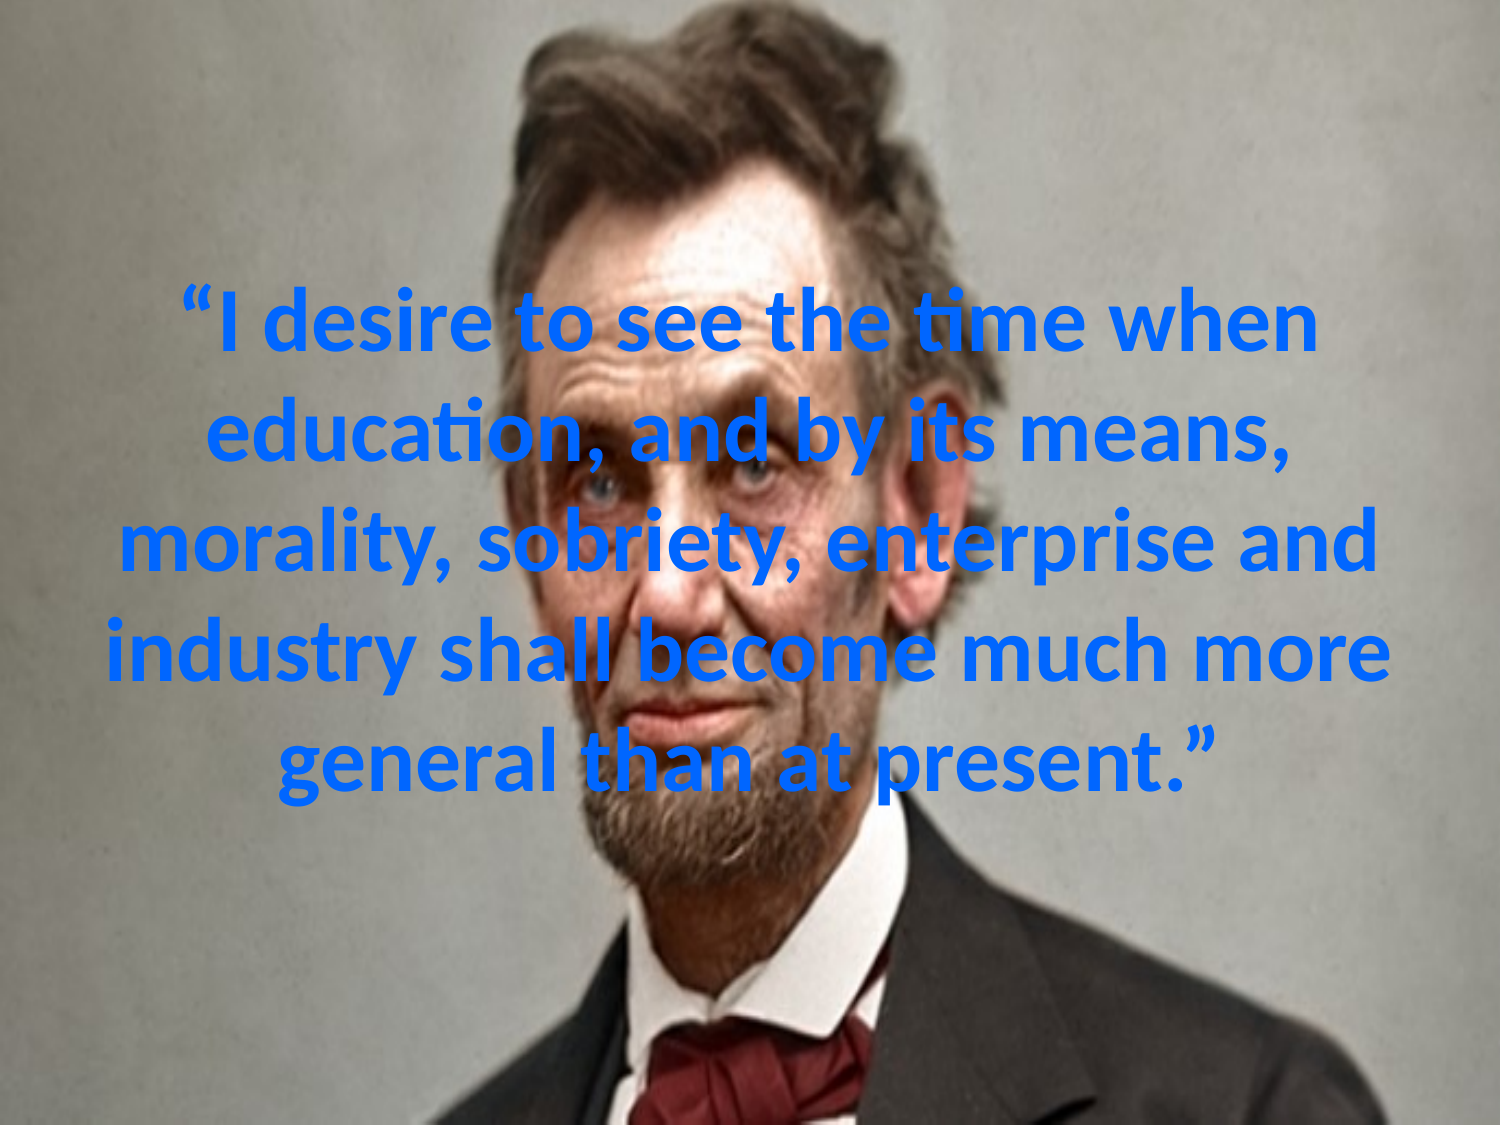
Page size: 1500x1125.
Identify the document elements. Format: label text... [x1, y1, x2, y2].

title “I desire to see the time when education, and by its means, morality, sobriety, enterprise and industry shall become much more general than at present.” [75, 247, 1425, 822]
picture [0, 0, 1500, 1125]
